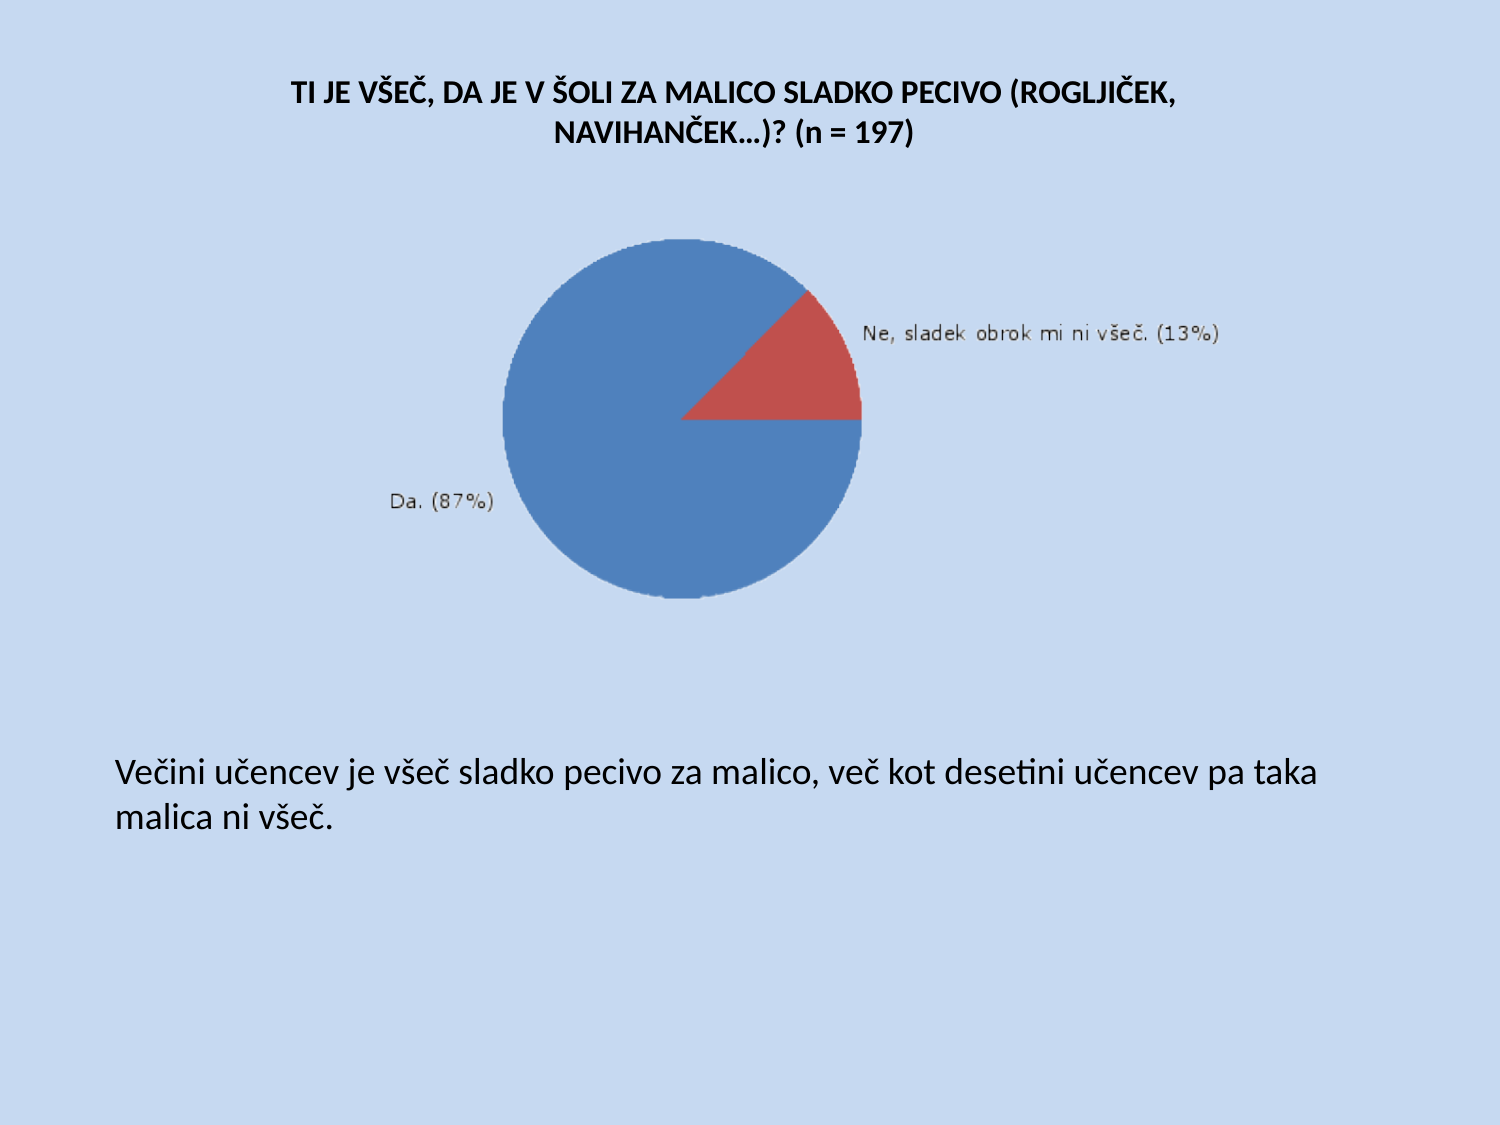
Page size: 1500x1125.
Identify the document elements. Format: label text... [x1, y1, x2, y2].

picture [218, 219, 1271, 624]
text_box TI JE VŠEČ, DA JE V ŠOLI ZA MALICO SLADKO PECIVO (ROGLJIČEK, NAVIHANČEK…)? (n = 197) [265, 62, 1204, 157]
text_box Večini učencev je všeč sladko pecivo za malico, več kot desetini učencev pa taka malica ni všeč. [100, 739, 1365, 845]
